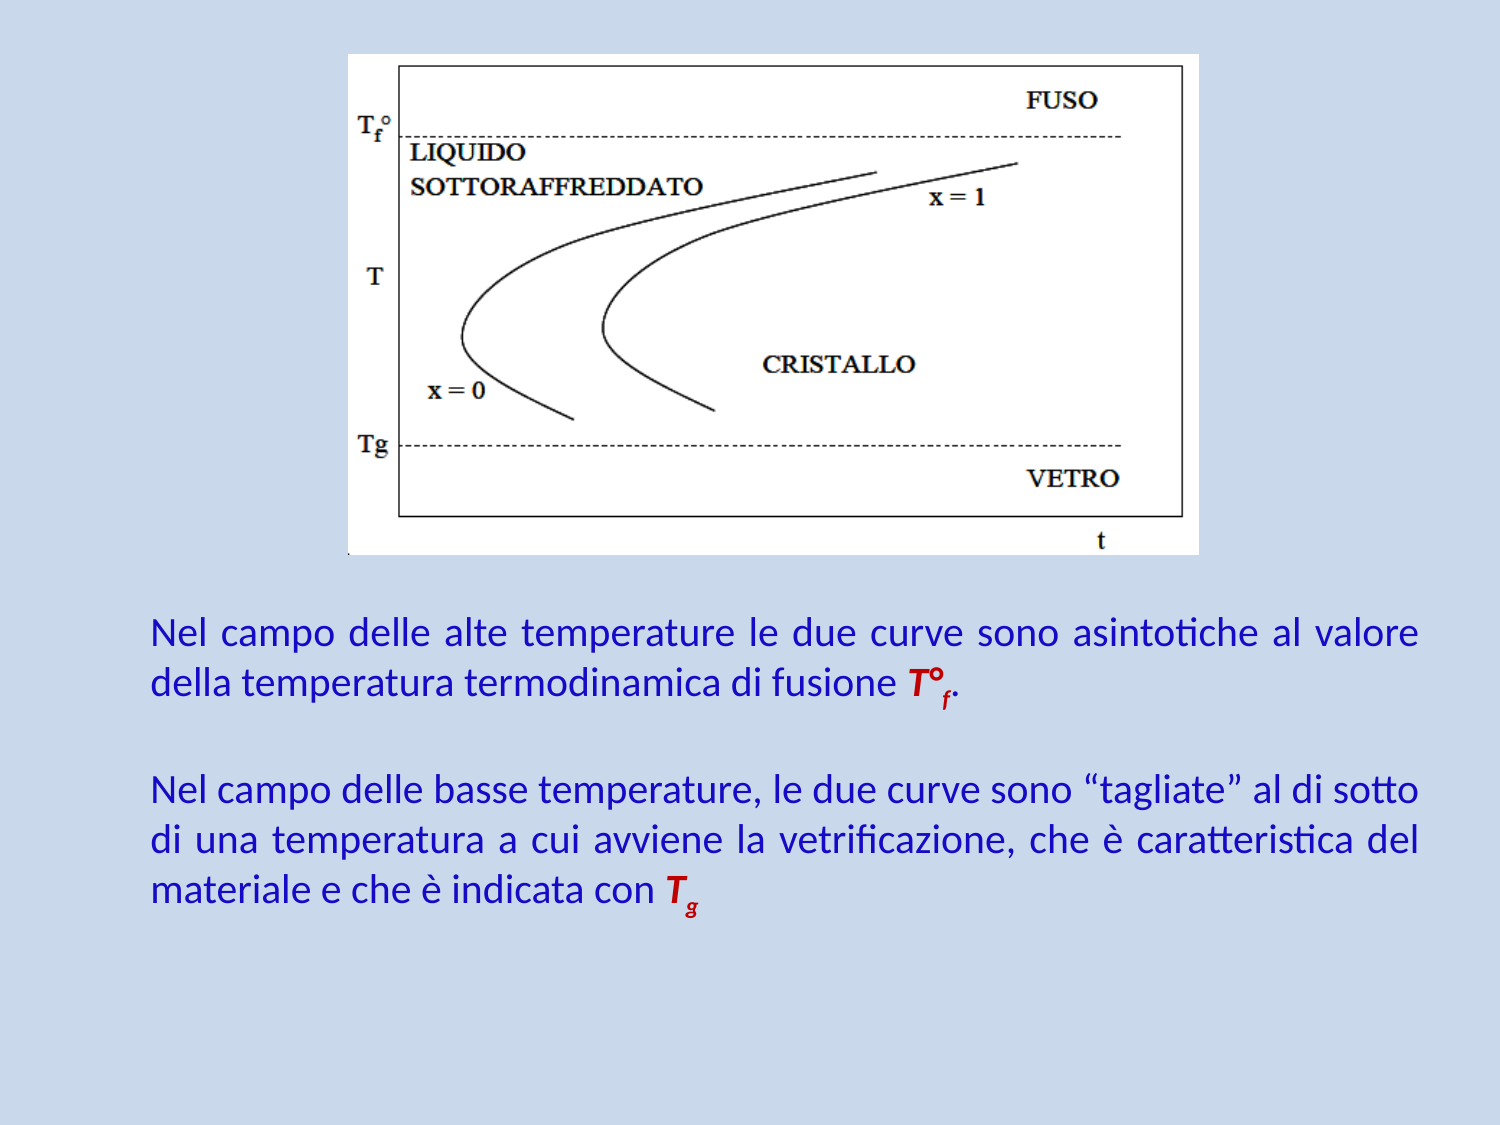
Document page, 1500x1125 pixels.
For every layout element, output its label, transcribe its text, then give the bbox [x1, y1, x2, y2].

picture [347, 53, 1200, 556]
text_box Nel campo delle alte temperature le due curve sono asintotiche al valore della temperatura termodinamica di fusione T°f. Nel campo delle basse temperature, le due curve sono “tagliate” al di sotto di una temperatura a cui avviene la vetrificazione, che è caratteristica del materiale e che è indicata con Tg [135, 597, 1435, 927]
